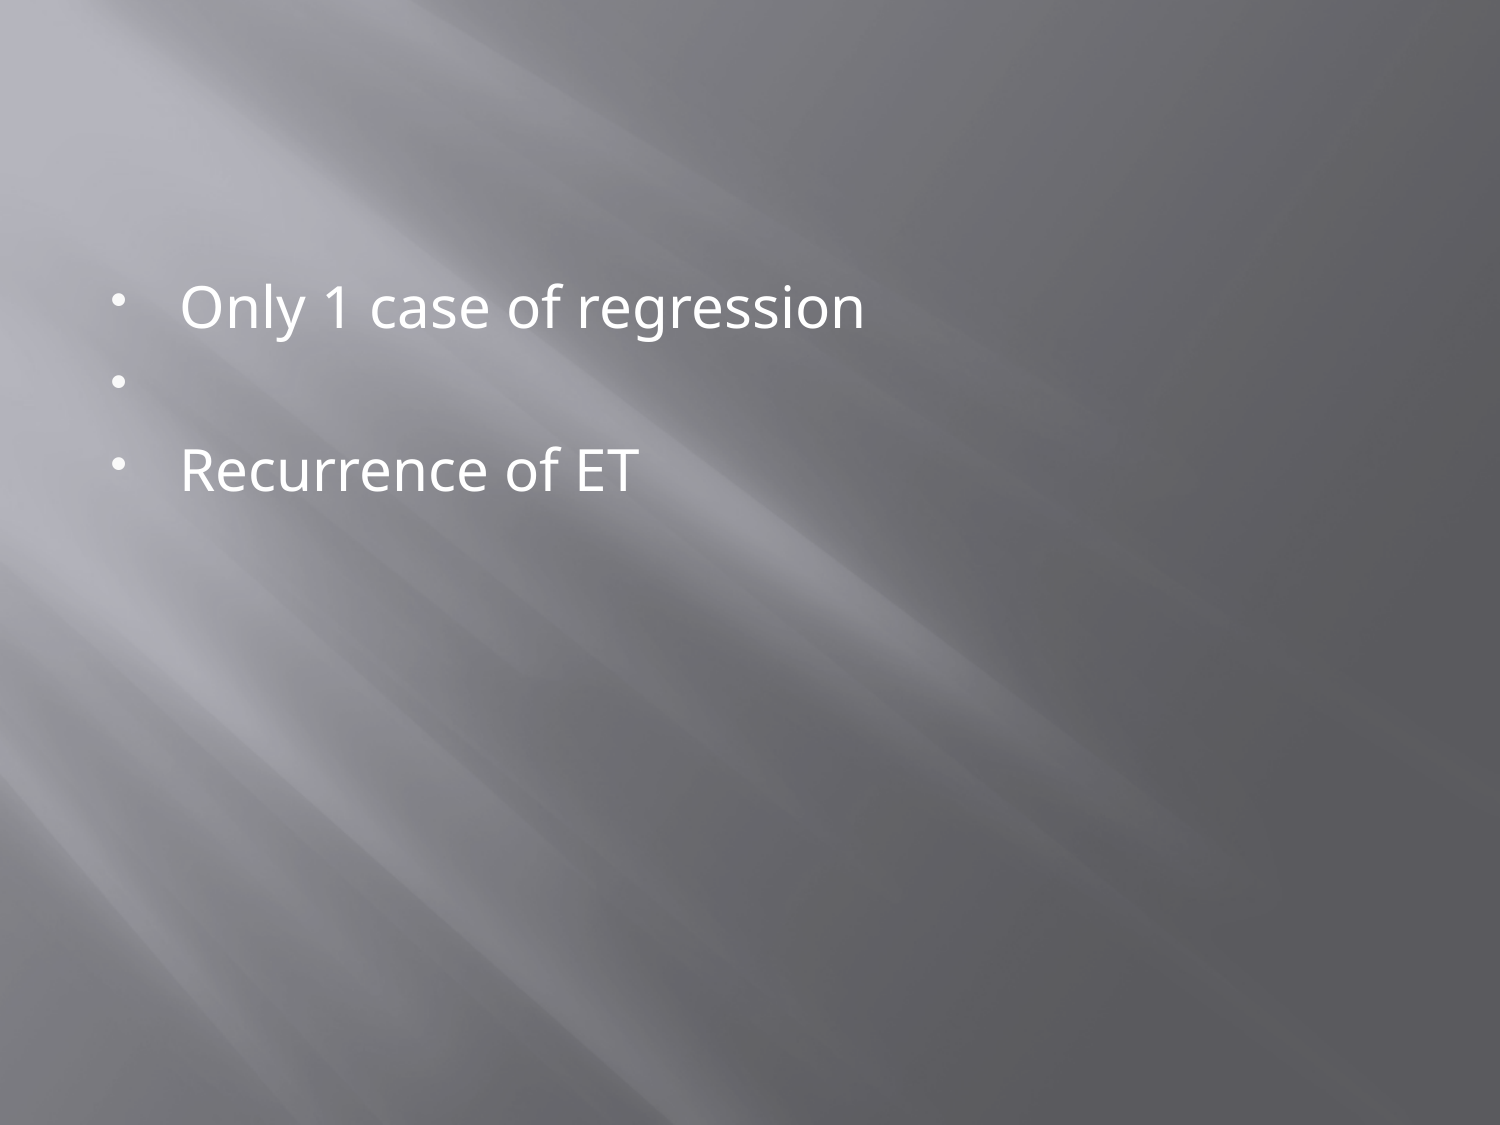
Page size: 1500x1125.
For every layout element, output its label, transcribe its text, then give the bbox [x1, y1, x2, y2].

list Only 1 case of regression Recurrence of ET [75, 262, 1425, 1035]
